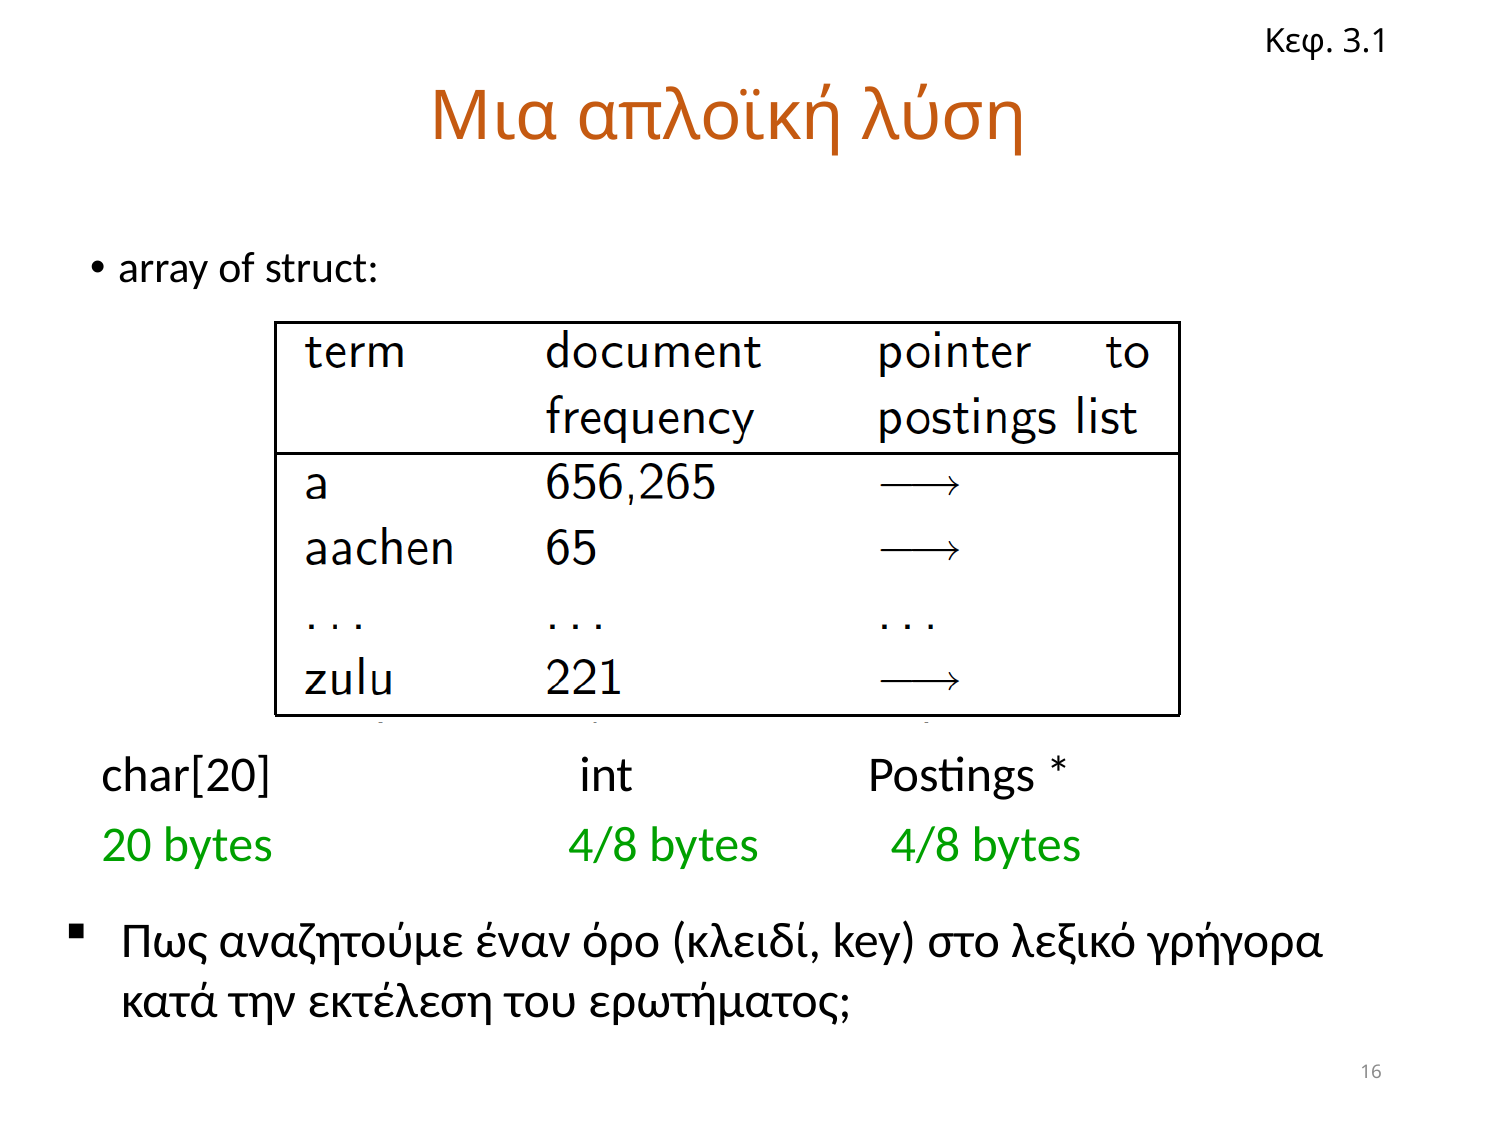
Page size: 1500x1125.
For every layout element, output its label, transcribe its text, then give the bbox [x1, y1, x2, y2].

text_box Πως αναζητούμε έναν όρο (κλειδί, key) στο λεξικό γρήγορα κατά την εκτέλεση του ερωτήματος; [50, 899, 1425, 1035]
picture [262, 312, 1188, 723]
list array of struct: char[20] int Postings * 20 bytes 4/8 bytes 4/8 bytes [75, 237, 1410, 313]
slide_number 16 [1059, 1042, 1397, 1103]
text_box Κεφ. 3.1 [1249, 11, 1405, 67]
title Μια απλοϊκή λύση [90, 8, 1385, 226]
